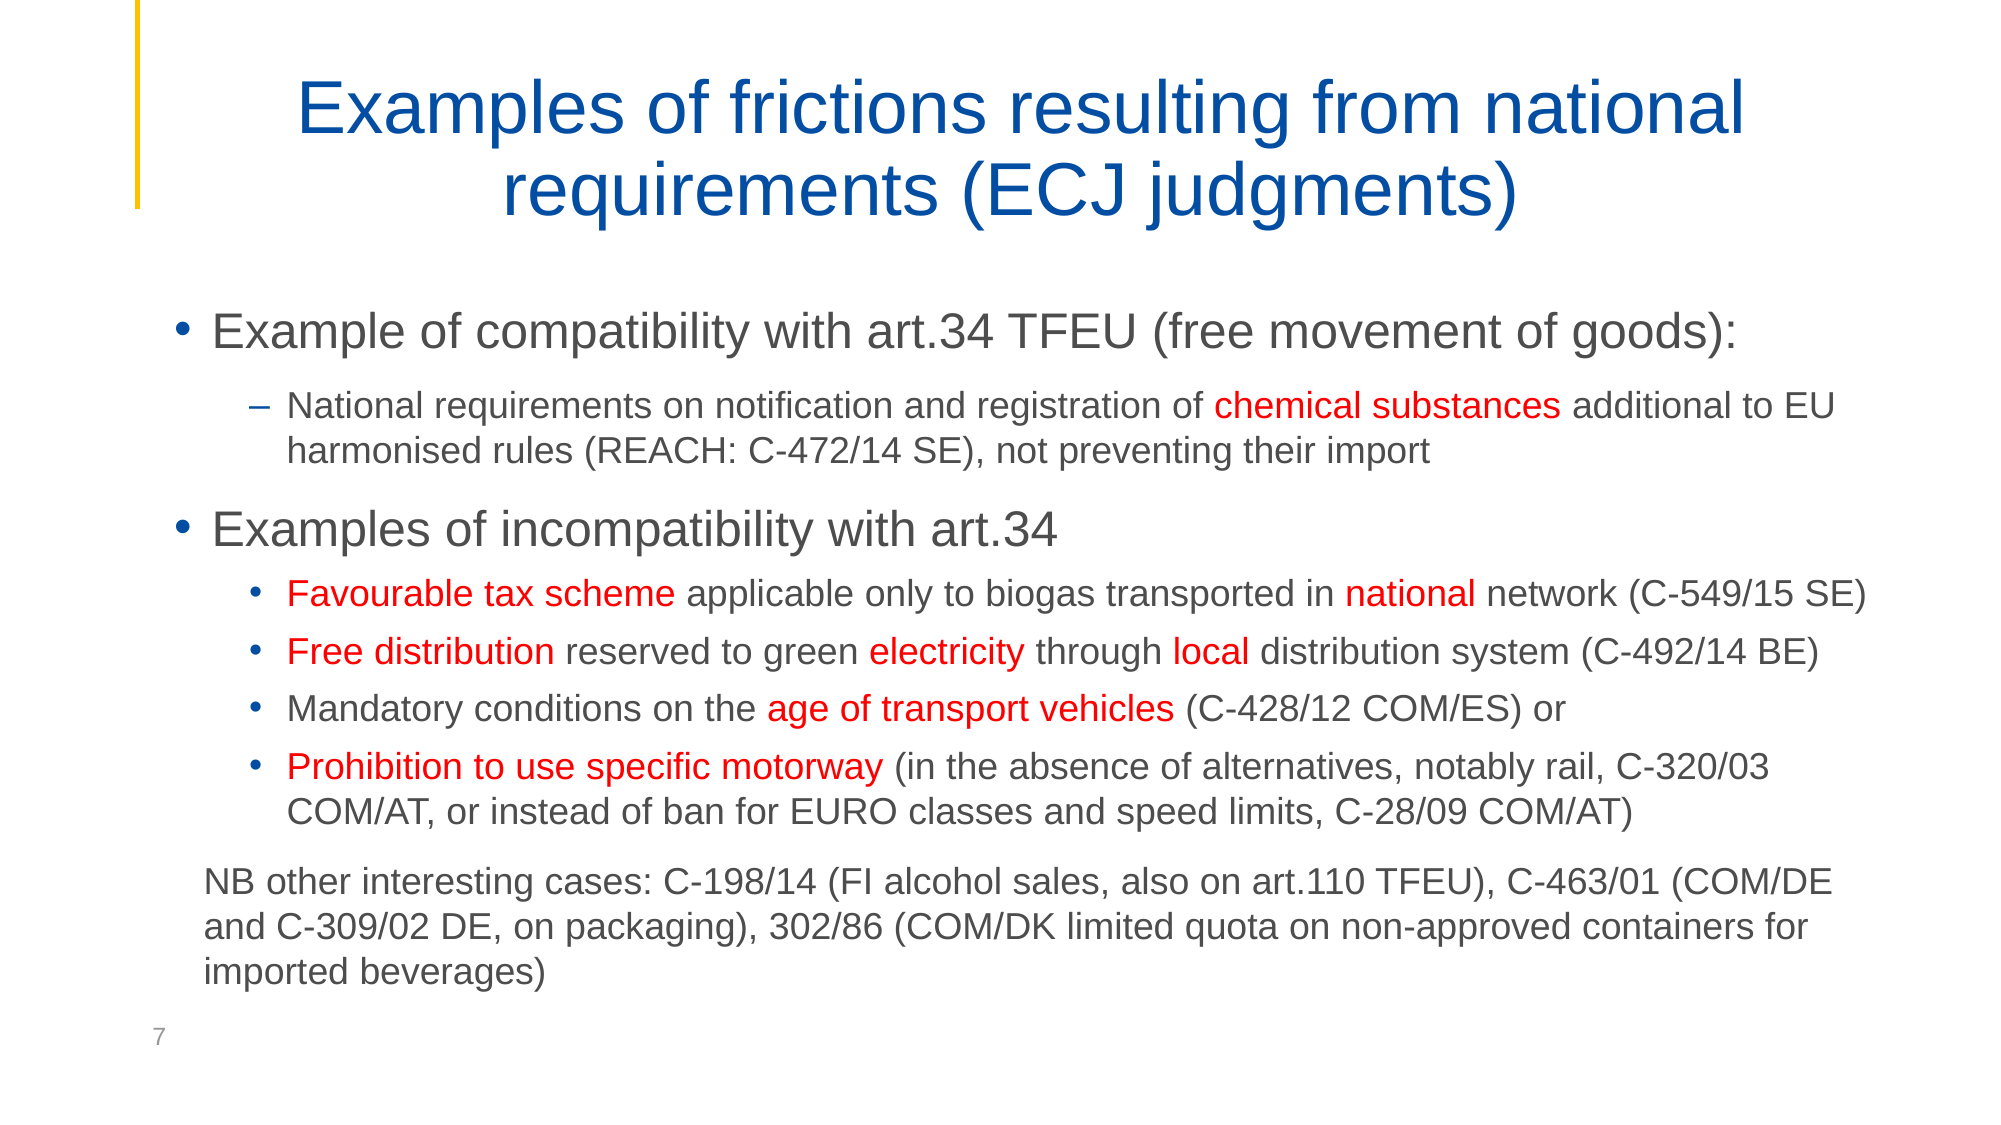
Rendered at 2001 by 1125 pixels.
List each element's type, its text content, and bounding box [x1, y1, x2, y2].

title Examples of frictions resulting from national requirements (ECJ judgments) [159, 102, 1885, 232]
list Example of compatibility with art.34 TFEU (free movement of goods): National requirements on notification and registration of chemical substances additional to EU harmonised rules (REACH: C-472/14 SE), not preventing their import Examples of incompatibility with art.34 Favourable tax scheme applicable only to biogas transported in national network (C-549/15 SE) Free distribution reserved to green electricity through local distribution system (C-492/14 BE) Mandatory conditions on the age of transport vehicles (C-428/12 COM/ES) or Prohibition to use specific motorway (in the absence of alternatives, notably rail, C-320/03 COM/AT, or instead of ban for EURO classes and speed limits, C-28/09 COM/AT) NB other interesting cases: C-198/14 (FI alcohol sales, also on art.110 TFEU), C-463/01 (COM/DE and C-309/02 DE, on packaging), 302/86 (COM/DK limited quota on non-approved containers for imported beverages) [159, 291, 1900, 1006]
slide_number 7 [137, 1005, 588, 1066]
